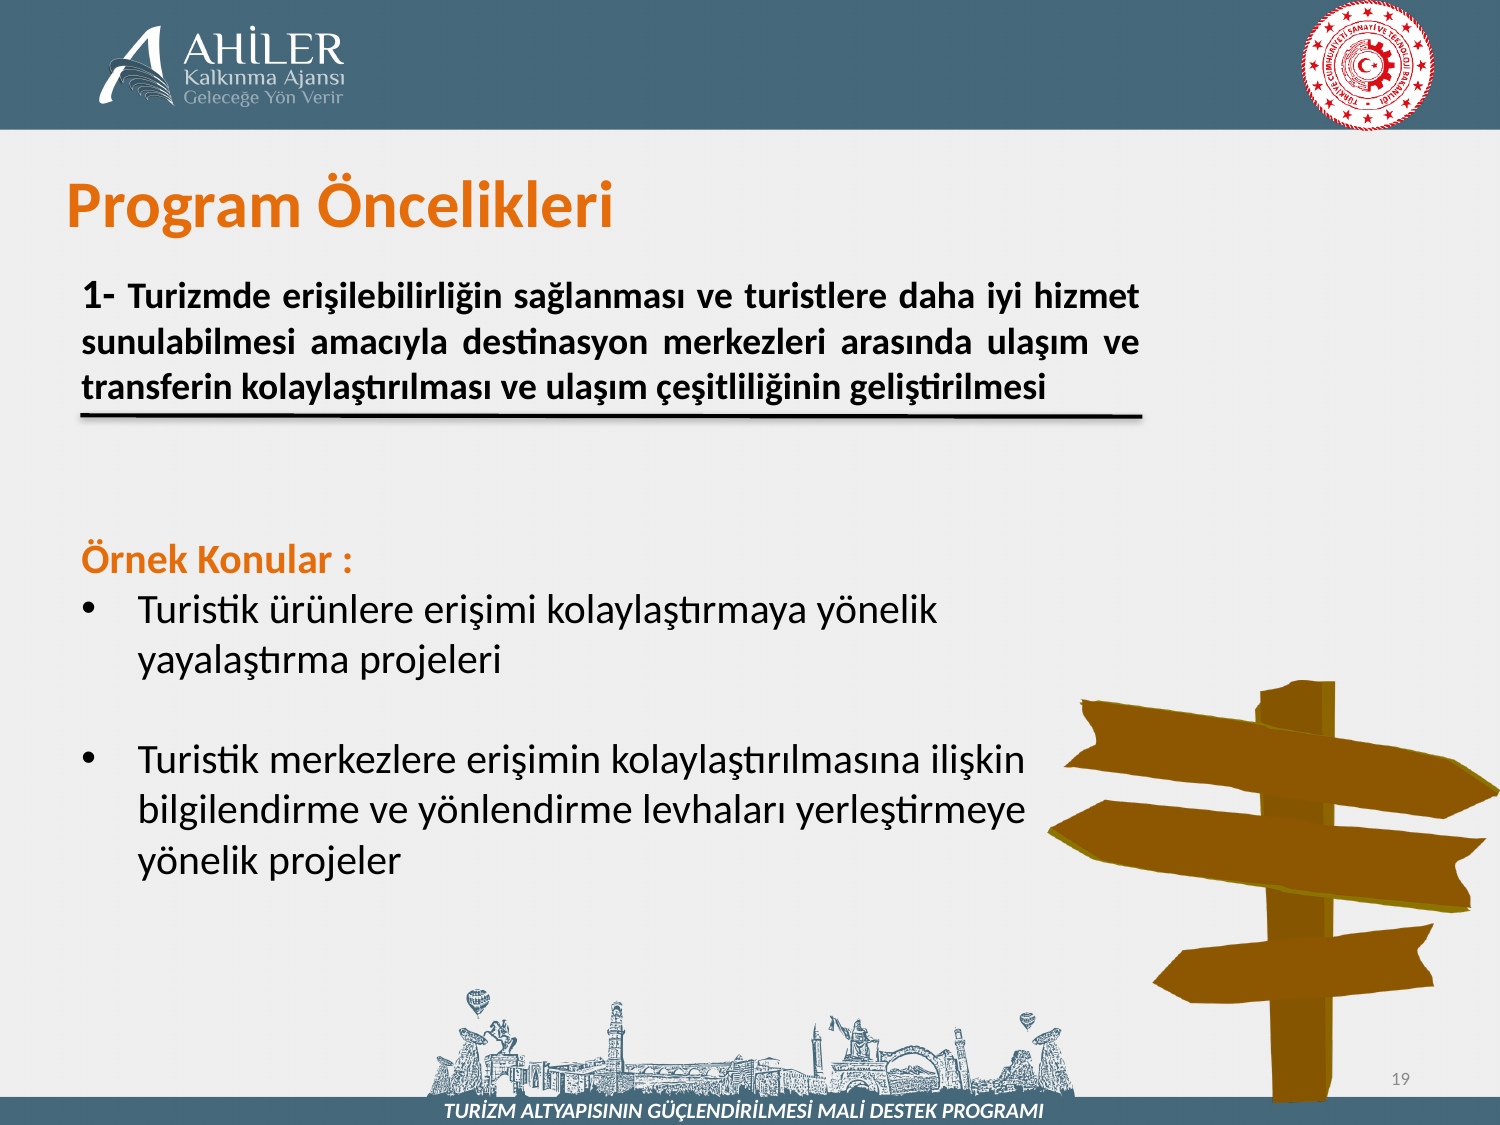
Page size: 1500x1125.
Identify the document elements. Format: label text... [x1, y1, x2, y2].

text_box 1- Turizmde erişilebilirliğin sağlanması ve turistlere daha iyi hizmet sunulabilmesi amacıyla destinasyon merkezleri arasında ulaşım ve transferin kolaylaştırılması ve ulaşım çeşitliliğinin geliştirilmesi Örnek Konular : Turistik ürünlere erişimi kolaylaştırmaya yönelik yayalaştırma projeleri Turistik merkezlere erişimin kolaylaştırılmasına ilişkin bilgilendirme ve yönlendirme levhaları yerleştirmeye yönelik projeler [66, 259, 1157, 890]
text_box TURİZM ALTYAPISININ GÜÇLENDİRİLMESİ MALİ DESTEK PROGRAMI [369, 1089, 1120, 1125]
text_box Program Öncelikleri [52, 153, 732, 249]
picture [0, 0, 1500, 1125]
